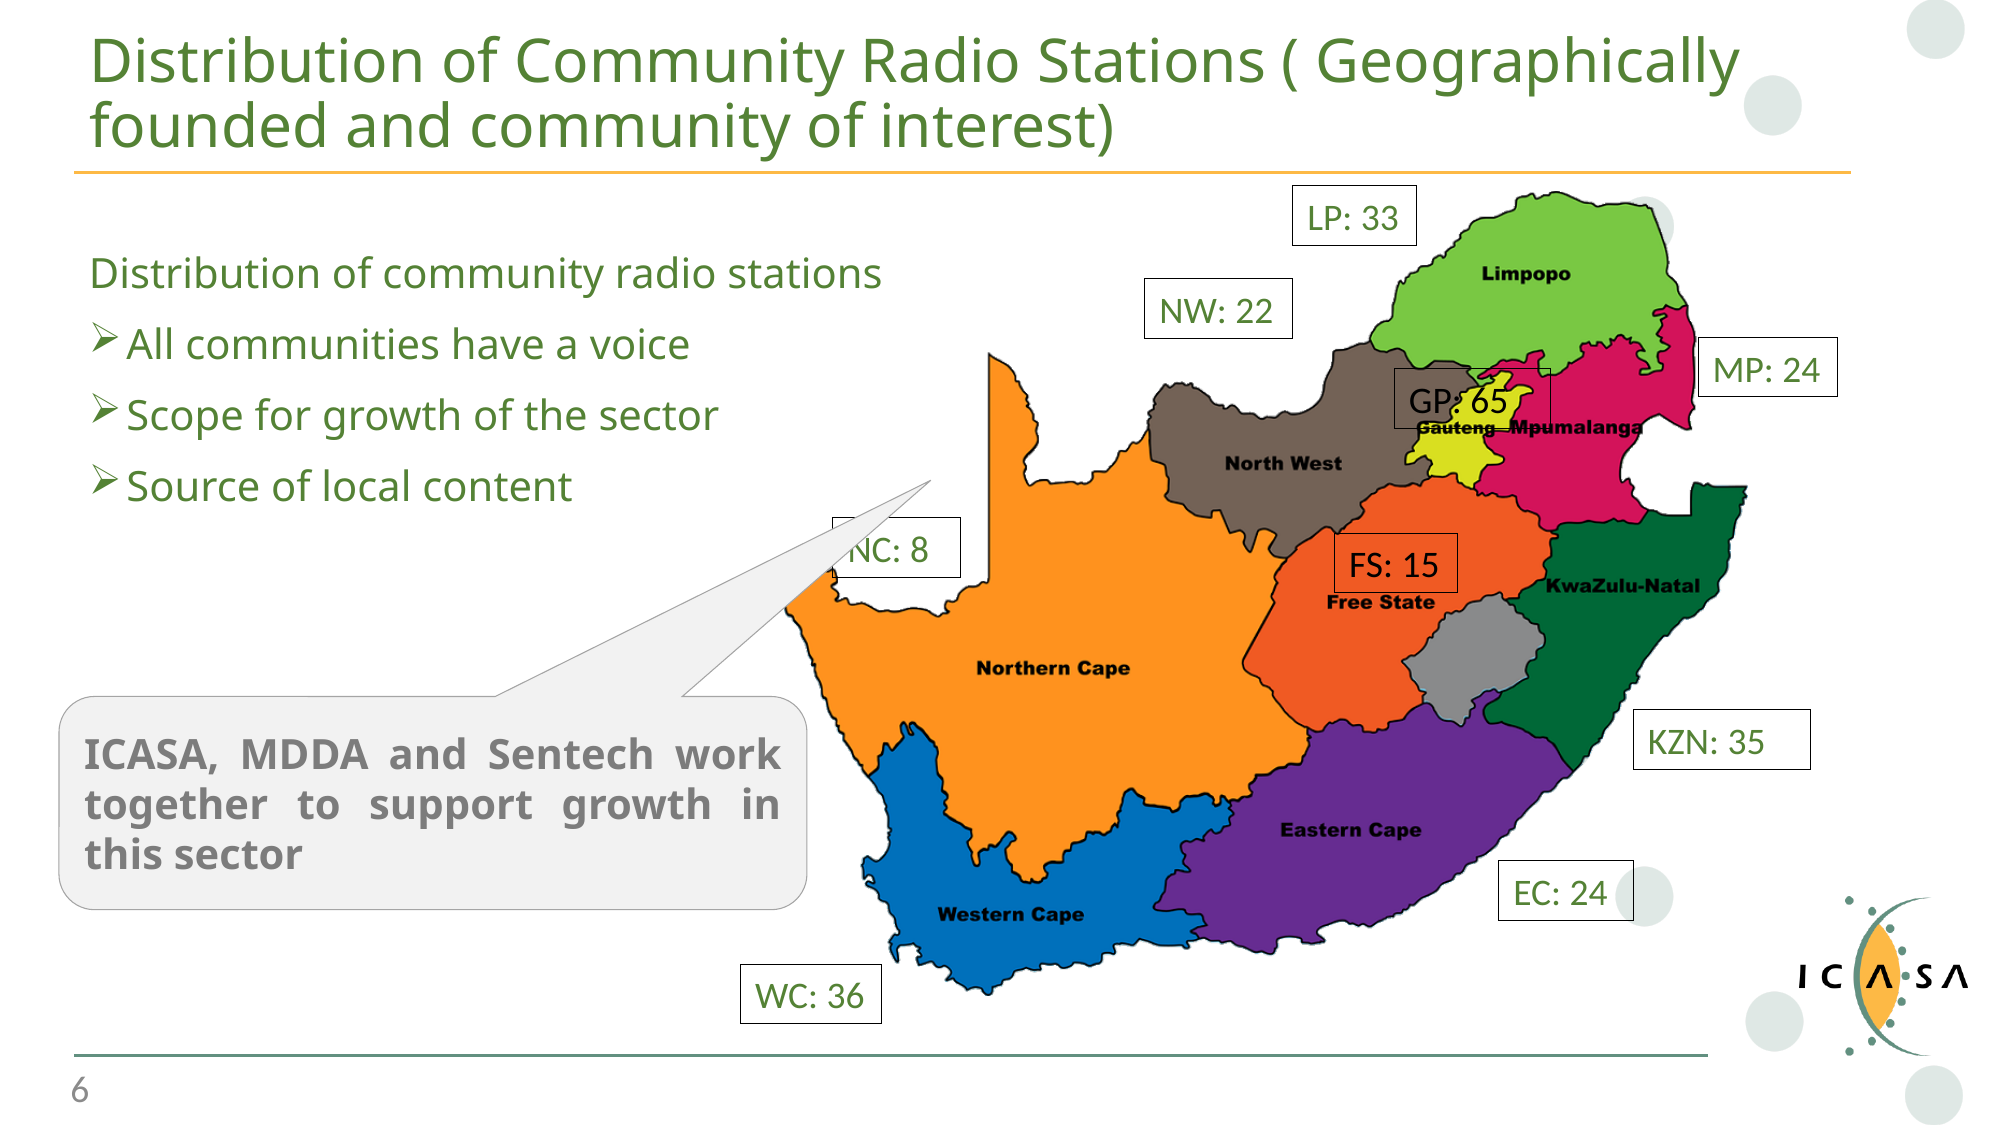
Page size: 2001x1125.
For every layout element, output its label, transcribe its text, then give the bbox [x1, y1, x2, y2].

text_box 6 [55, 1057, 506, 1118]
text_box Distribution of community radio stations All communities have a voice Scope for growth of the sector Source of local content [74, 239, 740, 517]
text_box ICASA, MDDA and Sentech work together to support growth in this sector [58, 574, 740, 911]
picture [1799, 896, 1968, 1056]
title Distribution of Community Radio Stations ( Geographically founded and community of interest) [74, 47, 1800, 143]
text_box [740, 185, 1838, 1025]
